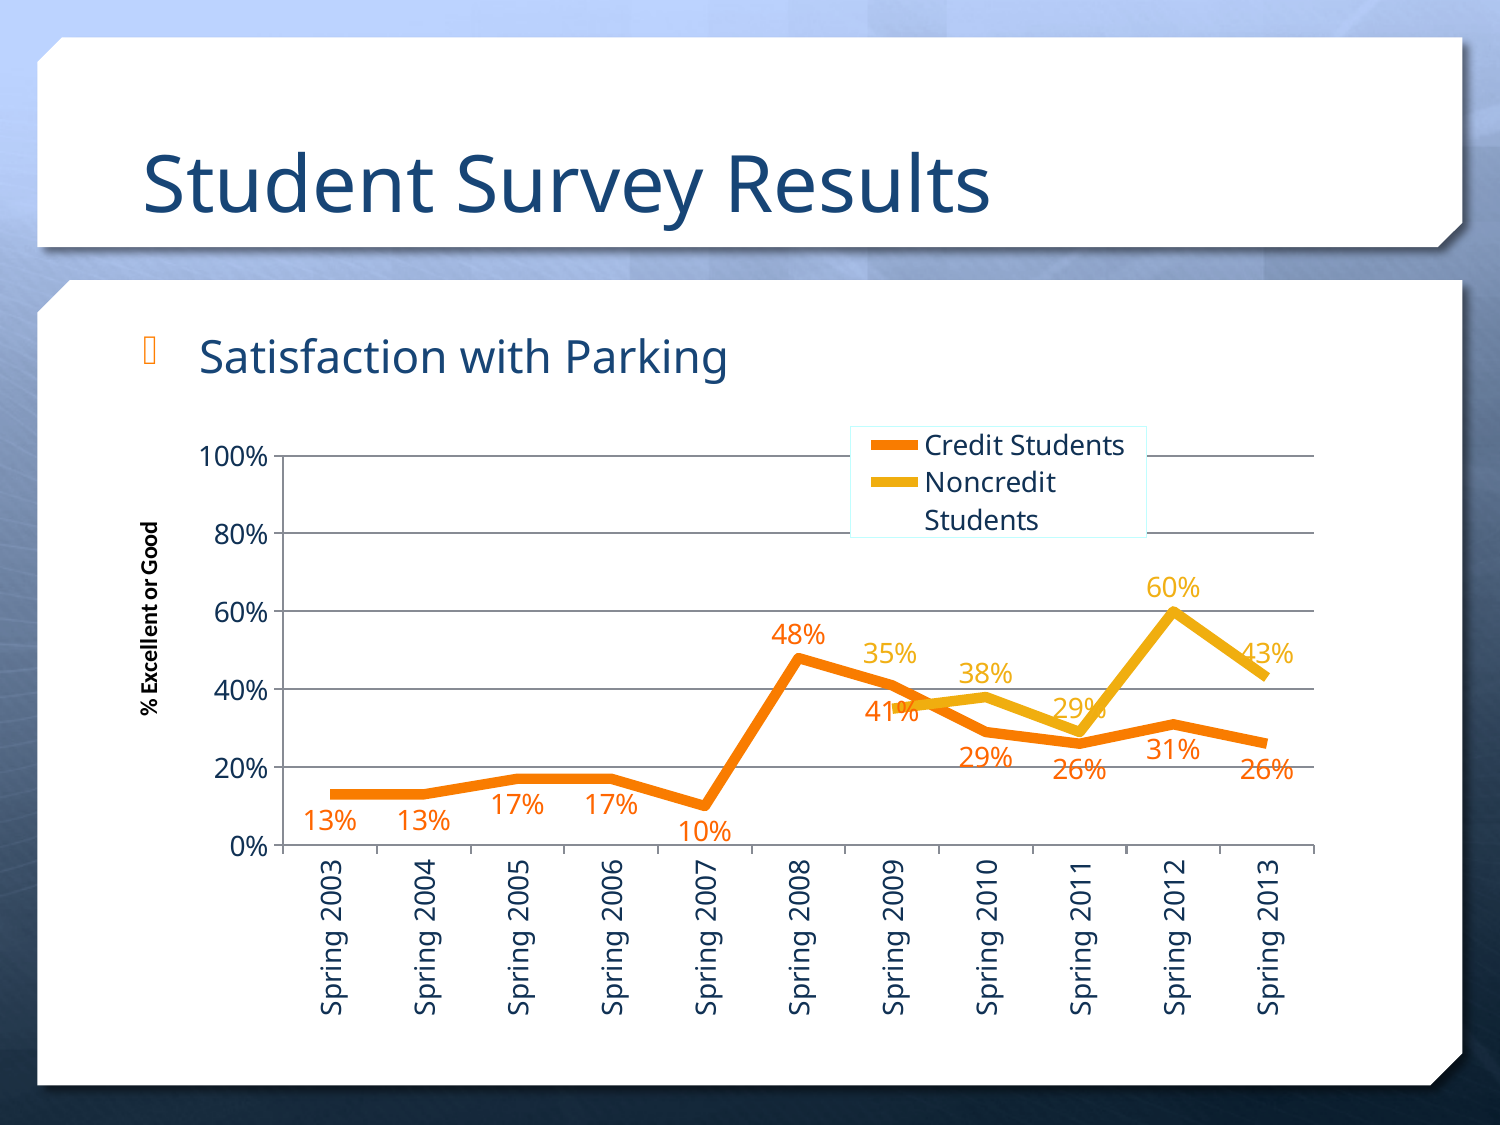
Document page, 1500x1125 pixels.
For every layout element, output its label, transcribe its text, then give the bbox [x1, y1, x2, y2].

title Student Survey Results [127, 48, 1372, 236]
chart [71, 425, 1439, 1031]
list Satisfaction with Parking [127, 319, 1372, 425]
